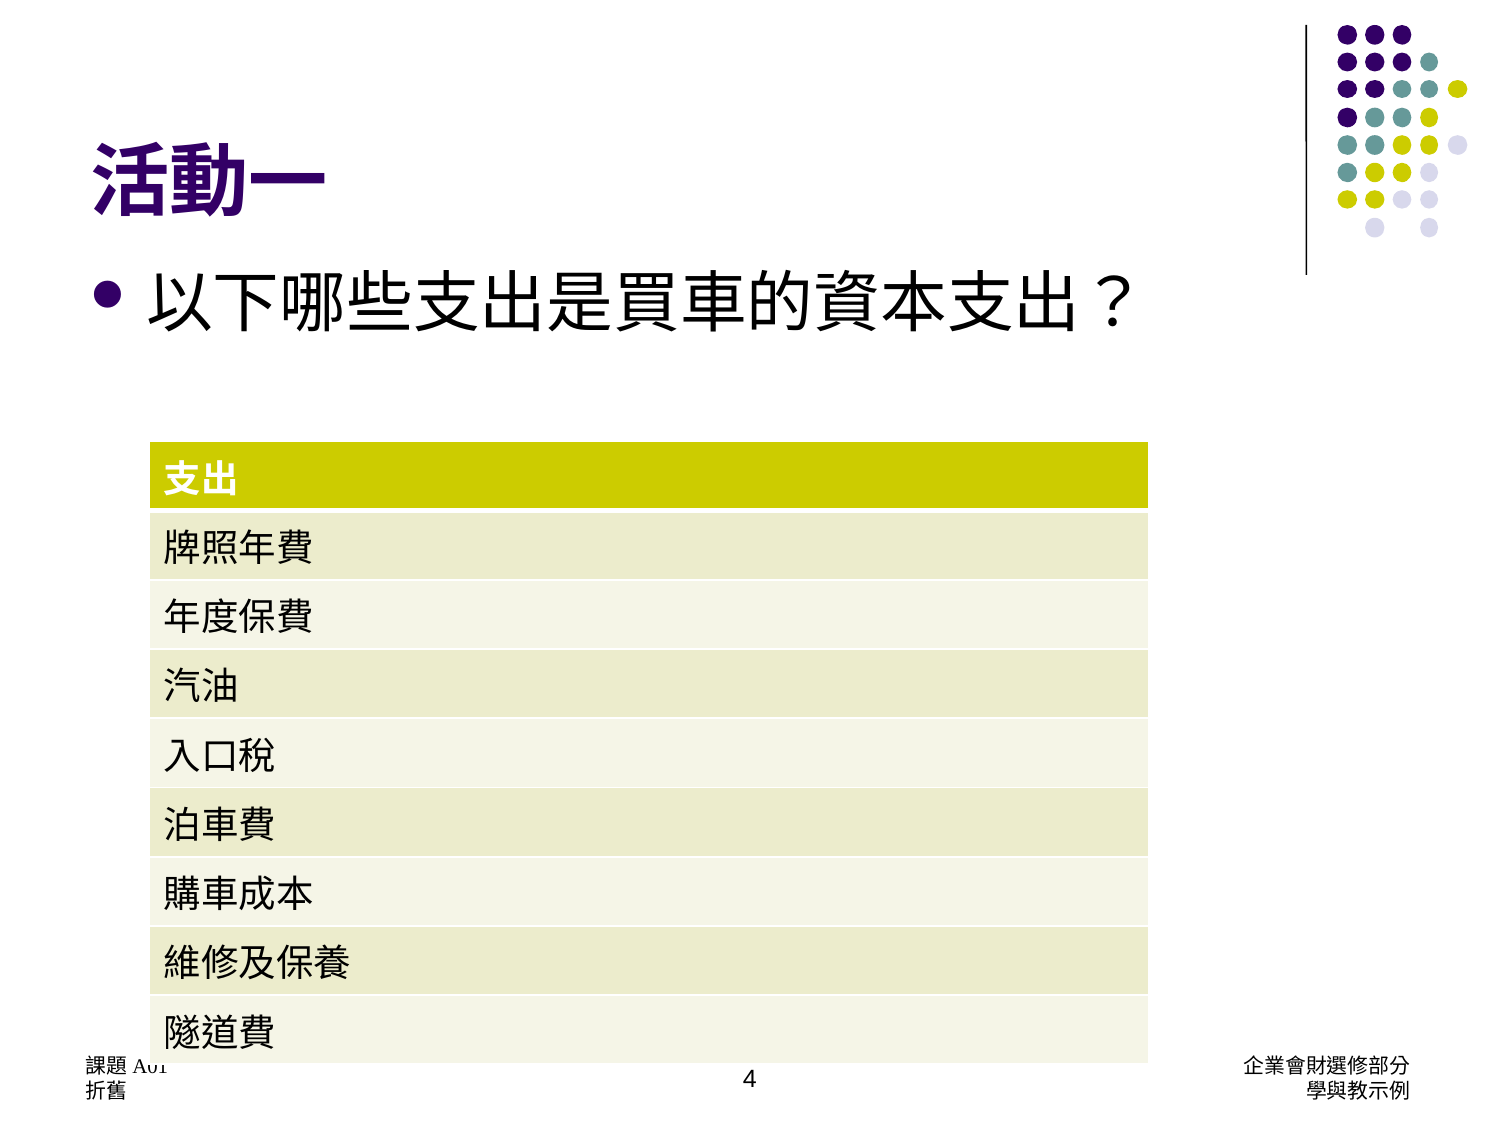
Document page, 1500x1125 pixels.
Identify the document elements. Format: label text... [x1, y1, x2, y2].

table_header 支出 [150, 442, 1148, 508]
table_cell 汽油 [150, 650, 1148, 717]
table_cell 入口稅 [150, 719, 1148, 787]
slide_number 課題A01 折舊 [70, 1020, 421, 1096]
table_cell 購車成本 [150, 858, 1148, 925]
table_cell 牌照年費 [150, 513, 1148, 579]
table_cell 維修及保養 [150, 927, 1148, 994]
title 活動一 [75, 20, 1313, 233]
table_cell 泊車費 [150, 788, 1148, 856]
table_cell 隧道費 [150, 996, 1148, 1063]
list 以下哪些支出是買車的資本支出？ [75, 252, 1459, 977]
slide_number 企業會財選修部分 學與教示例 [868, 1020, 1425, 1096]
footer 4 [512, 1065, 988, 1100]
table_cell 年度保費 [150, 581, 1148, 648]
